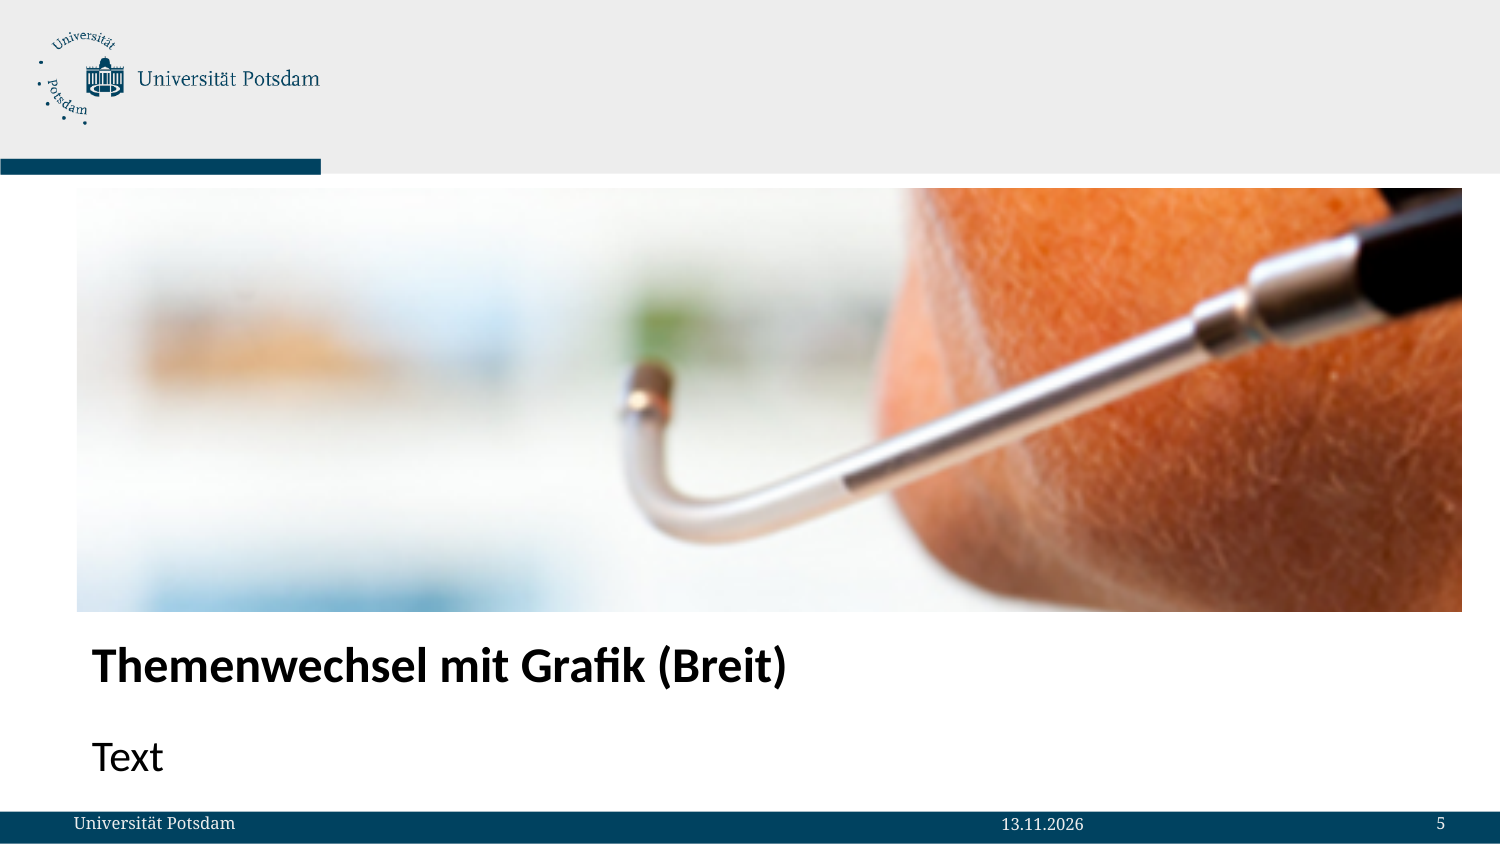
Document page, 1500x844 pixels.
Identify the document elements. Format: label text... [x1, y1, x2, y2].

footer Universität Potsdam [59, 802, 945, 844]
slide_number 5 [1301, 801, 1461, 844]
list Text [76, 726, 1462, 788]
picture [76, 188, 1462, 612]
picture [0, 32, 321, 158]
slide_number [986, 802, 1262, 844]
title Themenwechsel mit Grafik (Breit) [76, 631, 1462, 704]
